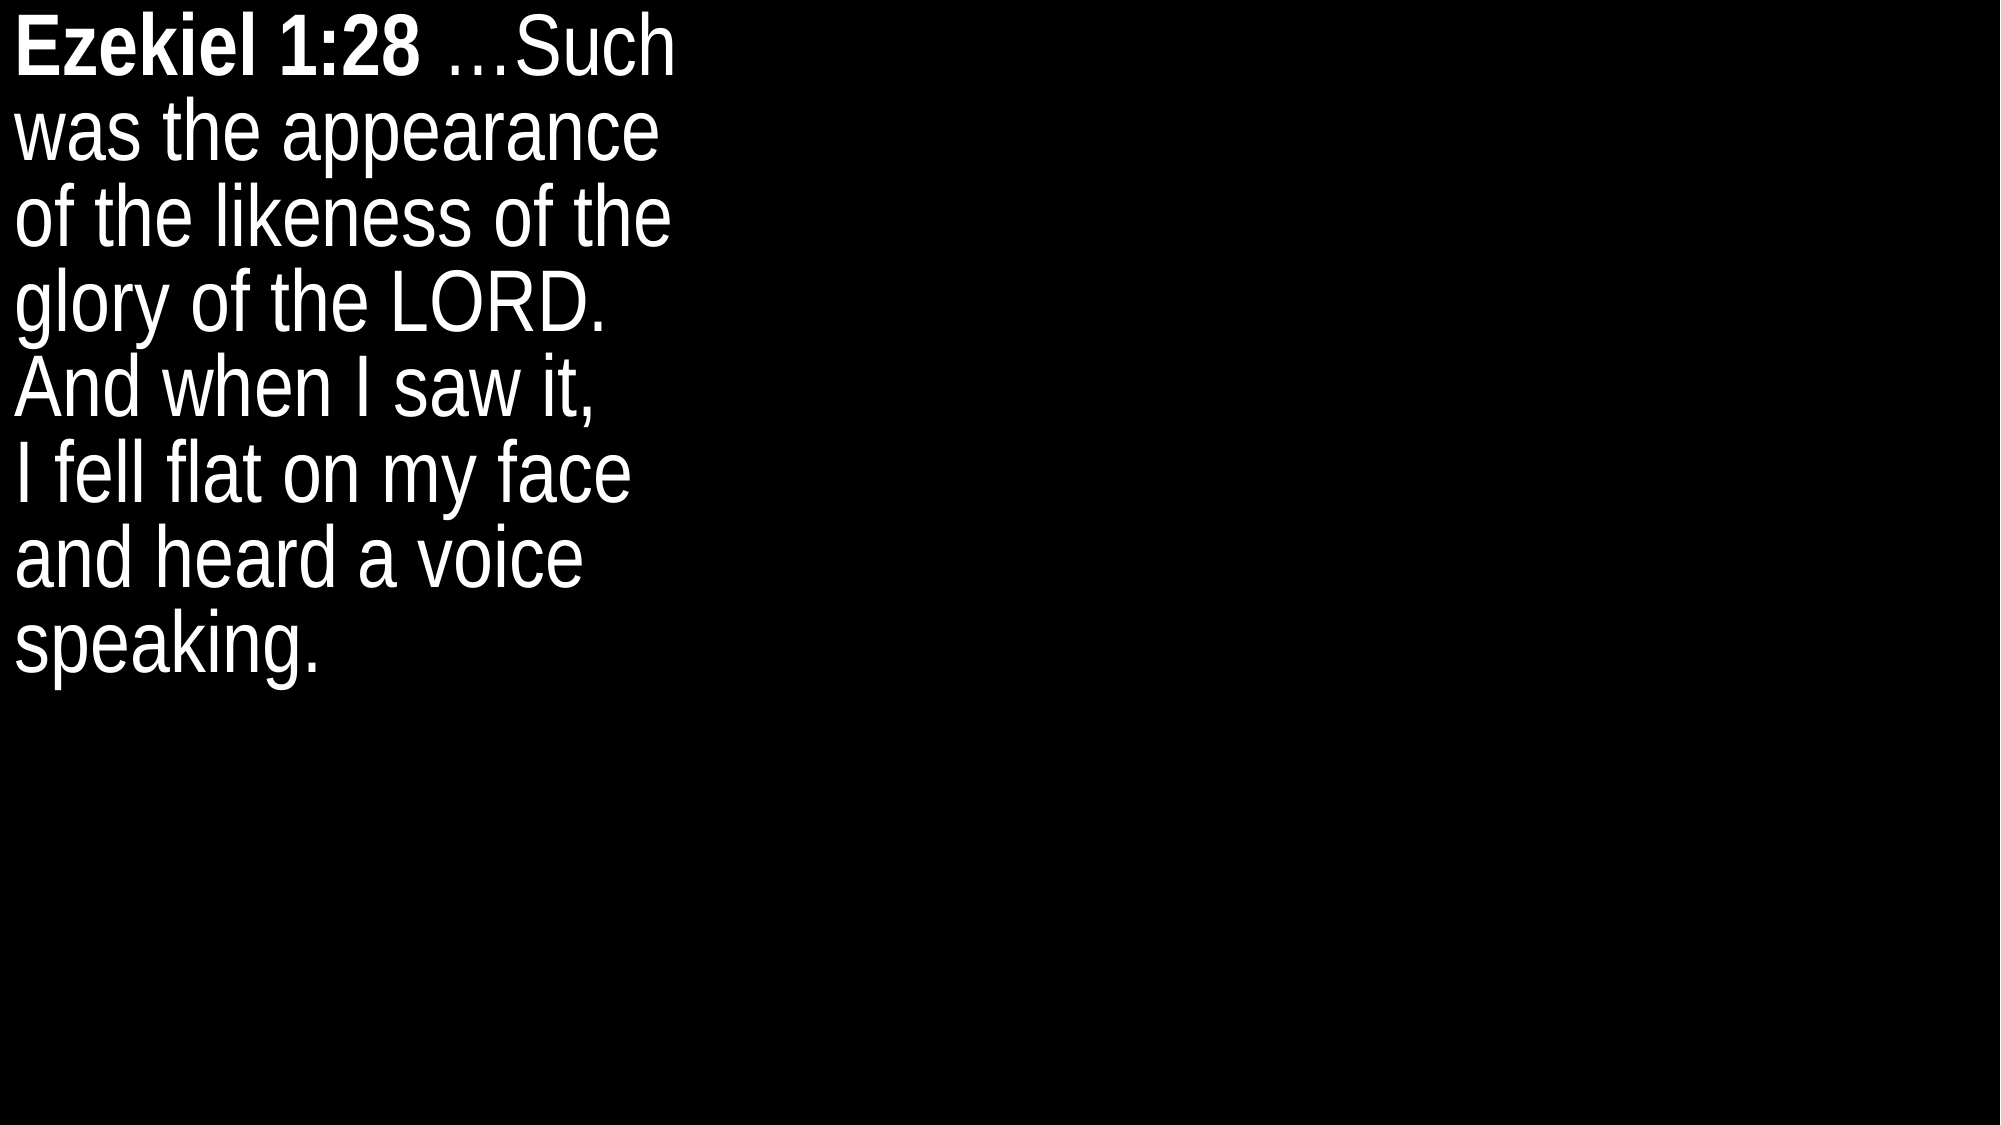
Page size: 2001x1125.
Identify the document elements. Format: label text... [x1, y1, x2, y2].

text_box Ezekiel 1:28 …Such was the appearance of the likeness of the glory of the LORD. And when I saw it, I fell flat on my face and heard a voice speaking. [0, 0, 709, 1125]
